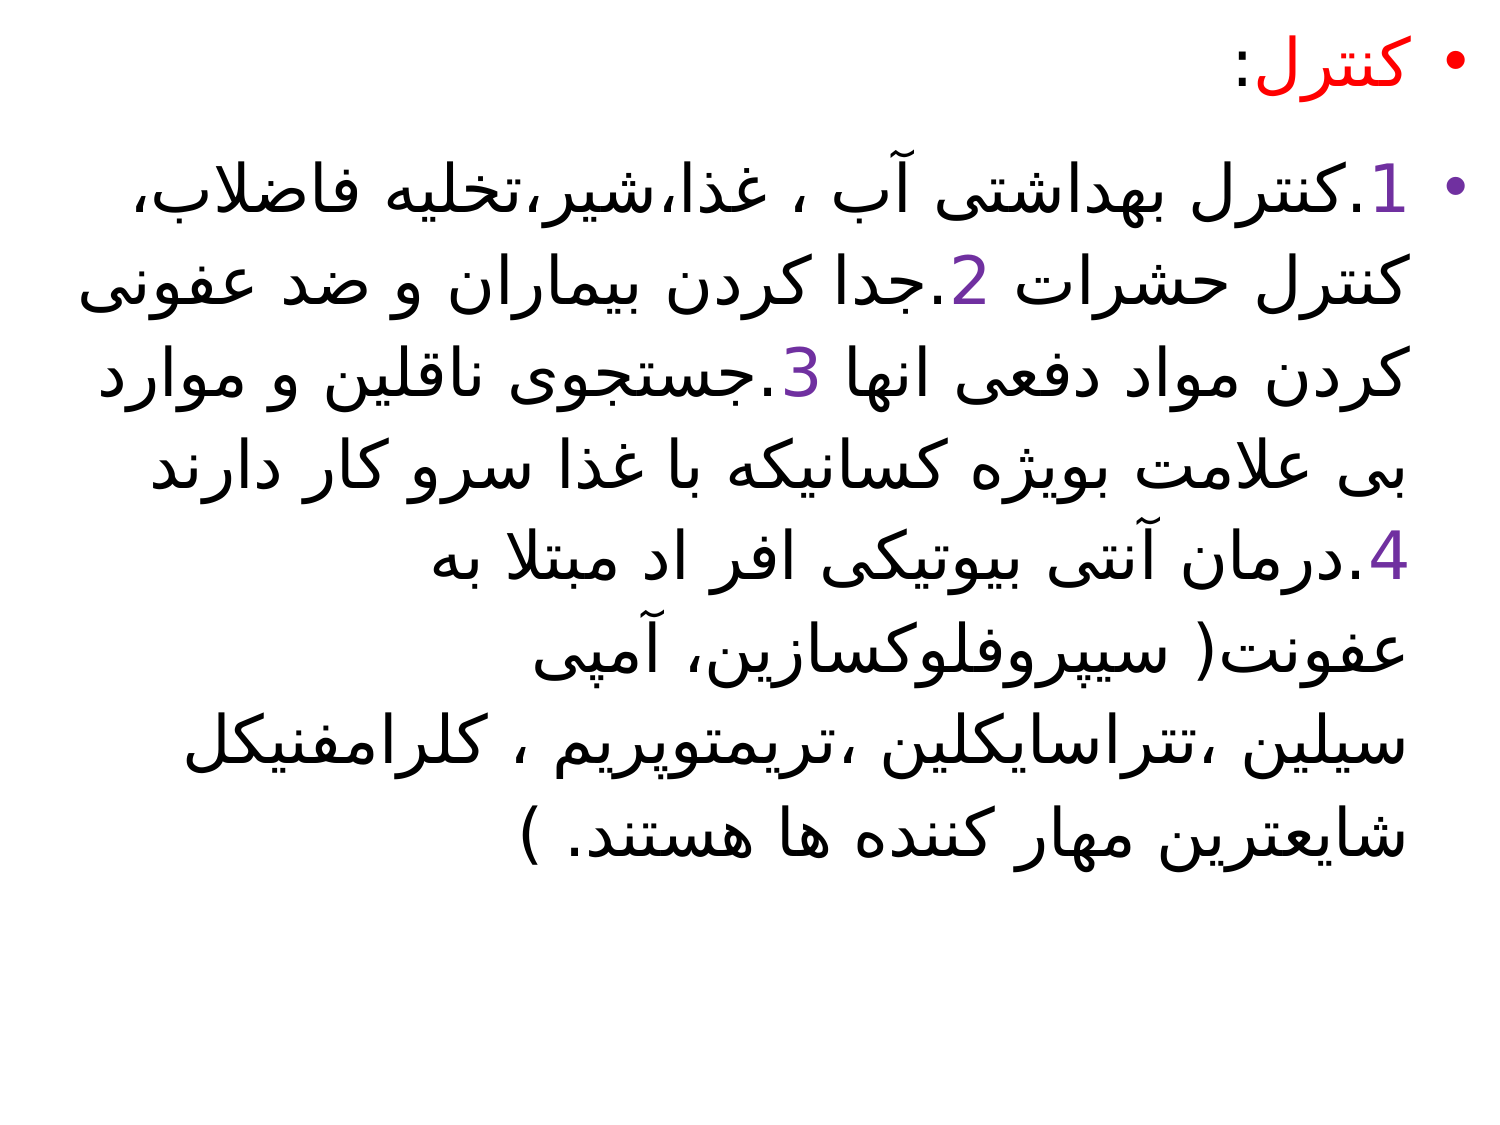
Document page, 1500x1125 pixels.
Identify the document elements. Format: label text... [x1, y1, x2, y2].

list کنترل: 1.کنترل بهداشتی آب ، غذا،شیر،تخلیه فاضلاب، کنترل حشرات 2.جدا کردن بیماران و ضد عفونی کردن مواد دفعی انها 3.جستجوی ناقلین و موارد بی علامت بویژه کسانیکه با غذا سرو کار دارند 4.درمان آنتی بیوتیکی افر اد مبتلا به عفونت( سیپروفلوکسازین، آمپی سیلین ،تتراسایکلین ،تریمتوپریم ، کلرامفنیکل شایعترین مهار کننده ها هستند. ) [17, 0, 1483, 1118]
